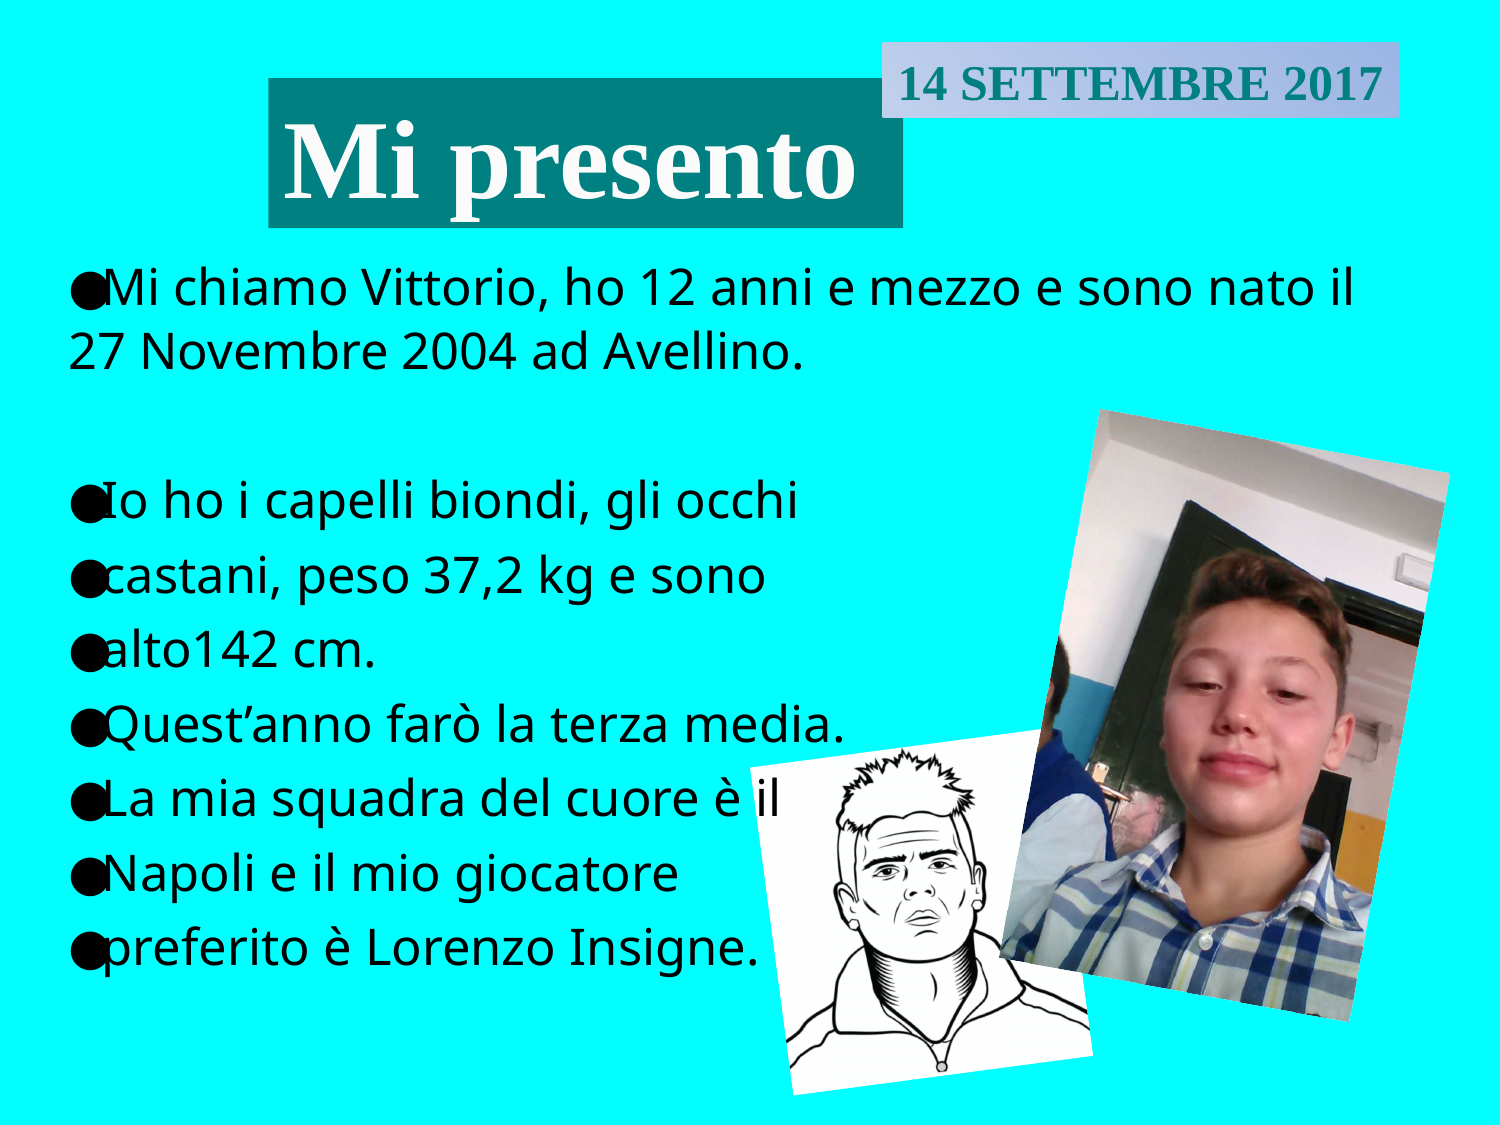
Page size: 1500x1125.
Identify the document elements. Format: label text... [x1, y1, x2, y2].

list Mi chiamo Vittorio, ho 12 anni e mezzo e sono nato il 27 Novembre 2004 ad Avellino. Io ho i capelli biondi, gli occhi castani, peso 37,2 kg e sono alto142 cm. Quest’anno farò la terza media. La mia squadra del cuore è il Napoli e il mio giocatore preferito è Lorenzo Insigne. [53, 243, 1403, 986]
text_box 14 settembre 2017 [882, 42, 1399, 118]
text_box Mi presento [268, 78, 904, 229]
picture [770, 409, 1500, 1096]
